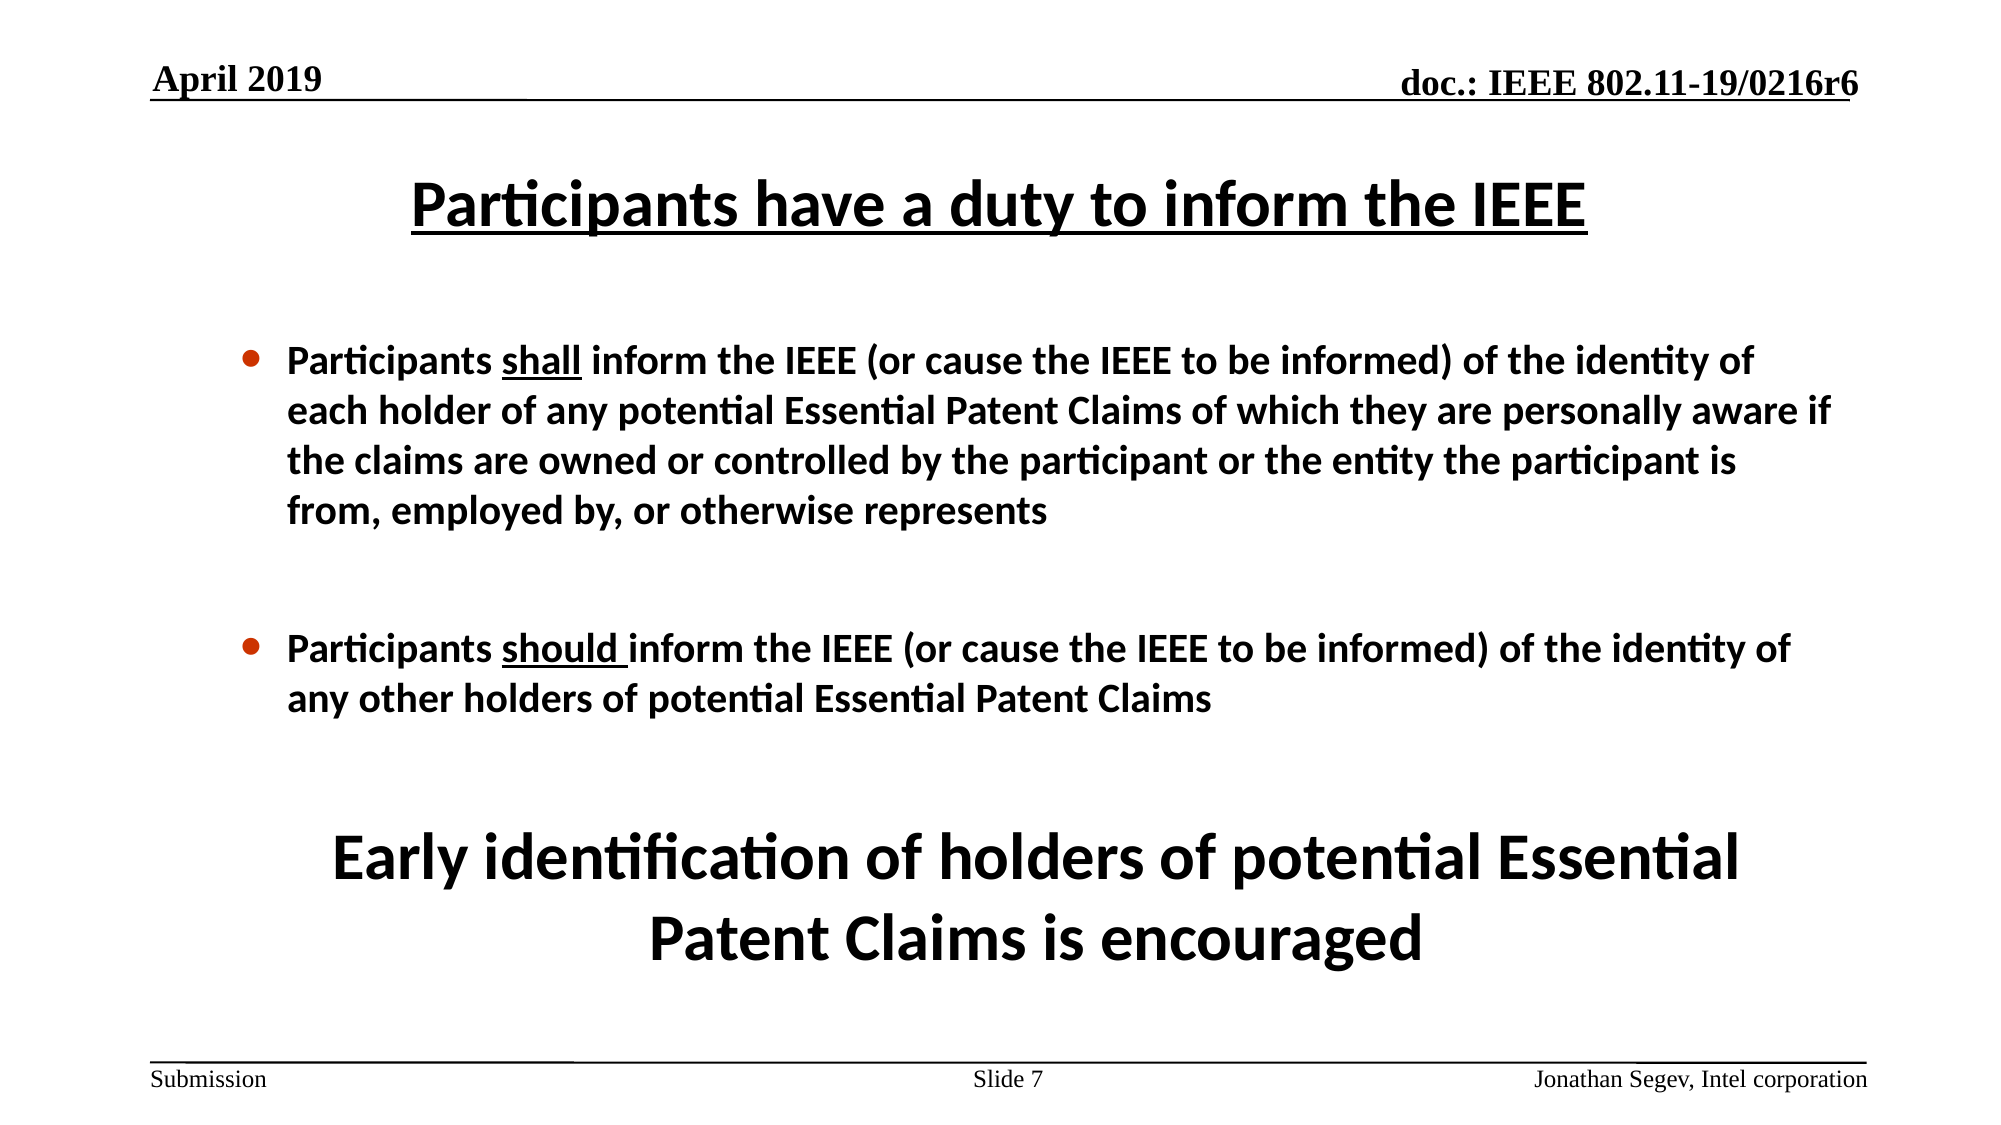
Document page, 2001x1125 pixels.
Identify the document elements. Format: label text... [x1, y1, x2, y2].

slide_number Slide 7 [950, 1061, 1067, 1123]
title Participants have a duty to inform the IEEE [149, 112, 1850, 288]
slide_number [152, 54, 563, 100]
list Participants shall inform the IEEE (or cause the IEEE to be informed) of the identity of each holder of any potential Essential Patent Claims of which they are personally aware if the claims are owned or controlled by the participant or the entity the participant is from, employed by, or otherwise represents Participants should inform the IEEE (or cause the IEEE to be informed) of the identity of any other holders of potential Essential Patent Claims Early identification of holders of potential Essential Patent Claims is encouraged [149, 324, 1850, 1000]
footer Jonathan Segev, Intel corporation [1171, 1061, 1869, 1093]
